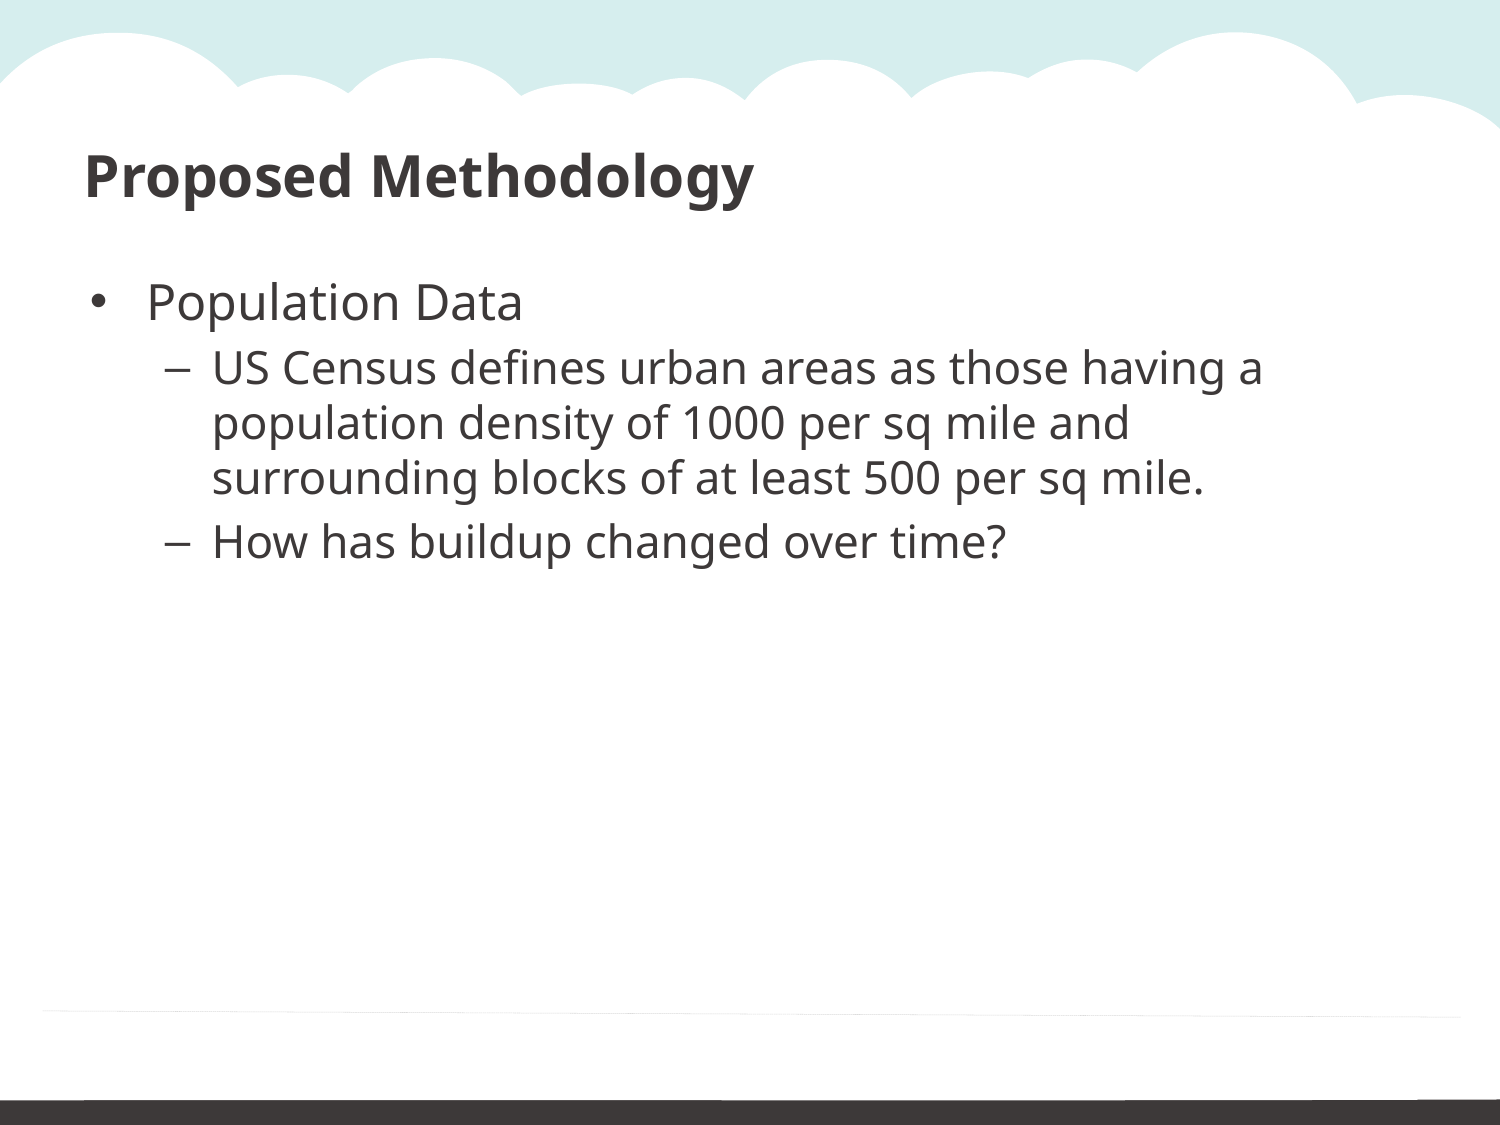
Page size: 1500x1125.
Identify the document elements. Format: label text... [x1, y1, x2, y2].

list Proposed Methodology [68, 131, 1025, 200]
list Population Data US Census defines urban areas as those having a population density of 1000 per sq mile and surrounding blocks of at least 500 per sq mile. How has buildup changed over time? [75, 262, 1425, 963]
